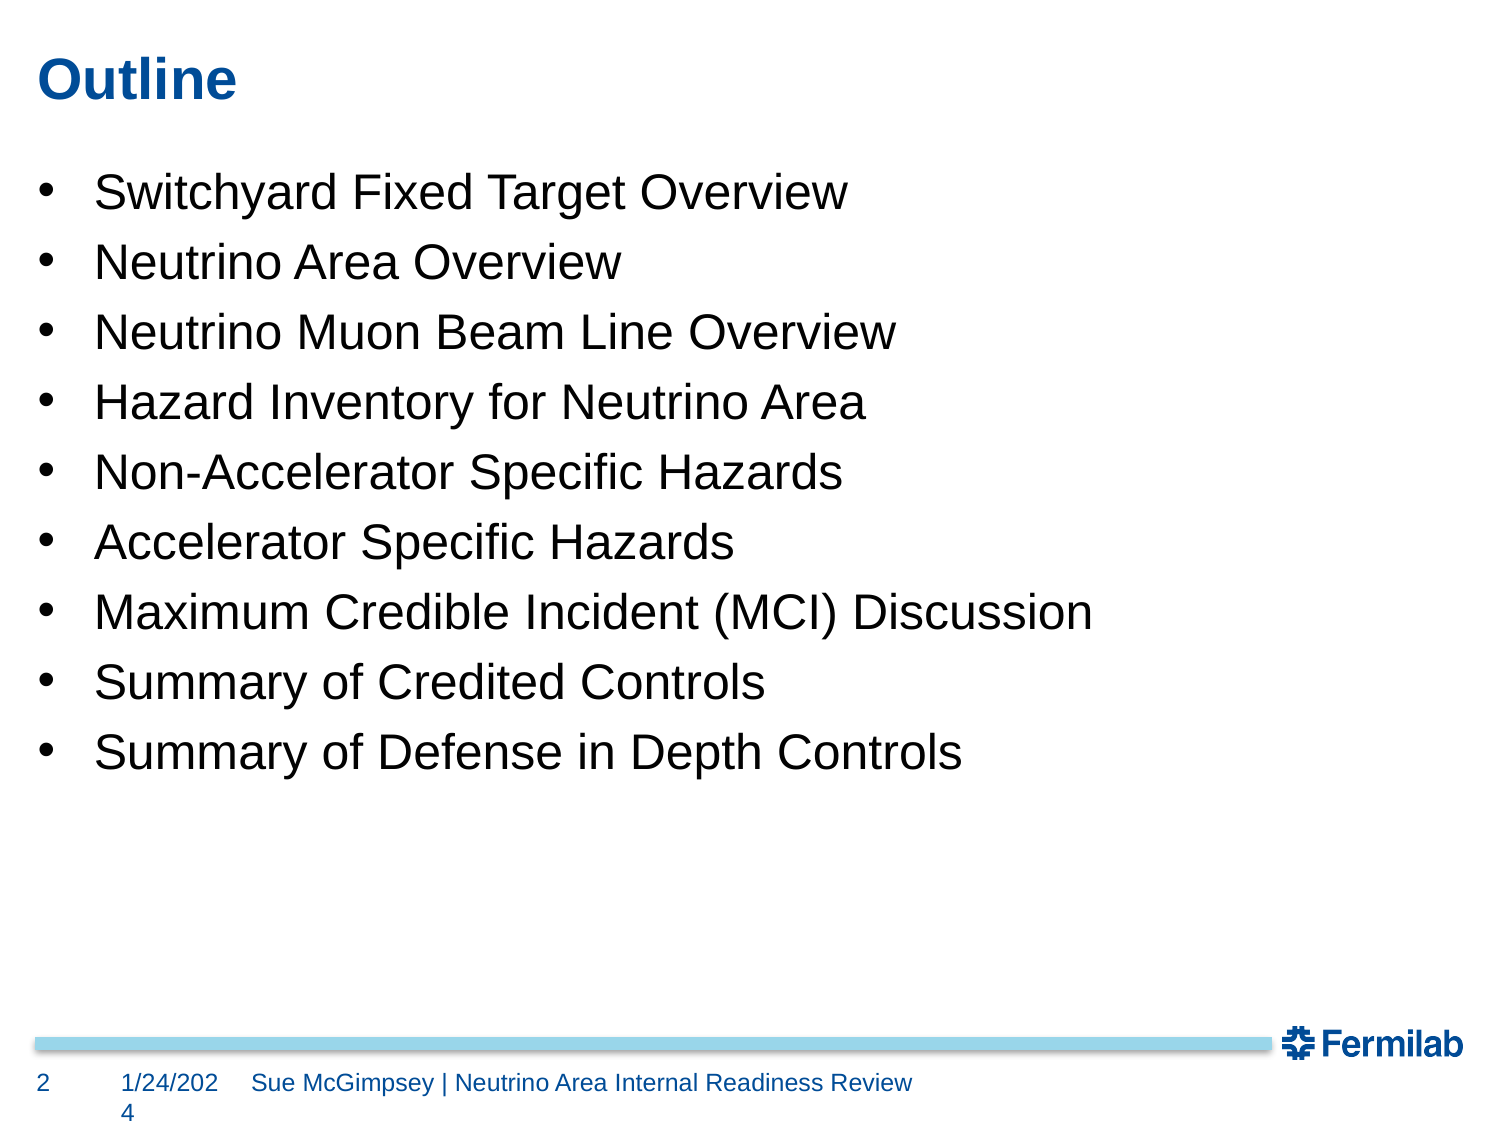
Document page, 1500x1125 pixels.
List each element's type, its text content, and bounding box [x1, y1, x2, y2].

list Switchyard Fixed Target Overview Neutrino Area Overview Neutrino Muon Beam Line Overview Hazard Inventory for Neutrino Area Non-Accelerator Specific Hazards Accelerator Specific Hazards Maximum Credible Incident (MCI) Discussion Summary of Credited Controls Summary of Defense in Depth Controls [37, 159, 1461, 990]
picture [1282, 1026, 1463, 1060]
slide_number 2 [36, 1066, 105, 1106]
footer Sue McGimpsey | Neutrino Area Internal Readiness Review [251, 1066, 1279, 1107]
title Outline [37, 41, 1463, 112]
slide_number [120, 1066, 232, 1107]
